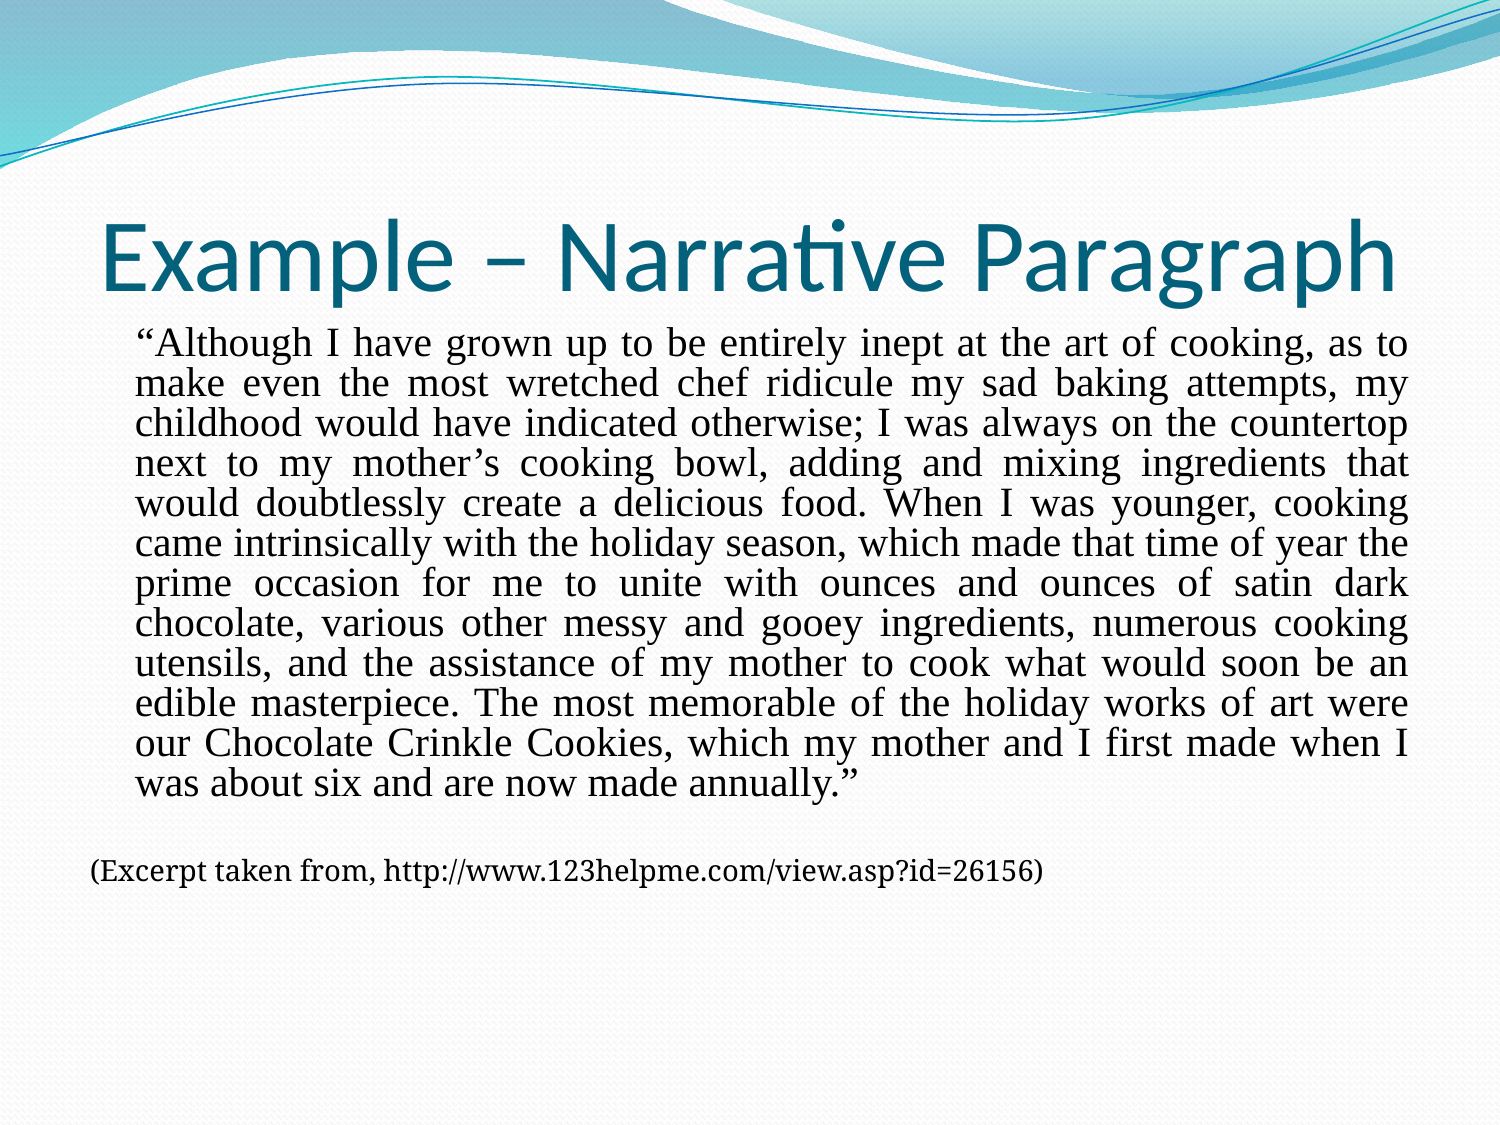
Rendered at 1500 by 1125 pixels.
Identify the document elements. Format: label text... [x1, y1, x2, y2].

title Example – Narrative Paragraph [75, 137, 1425, 313]
list “Although I have grown up to be entirely inept at the art of cooking, as to make even the most wretched chef ridicule my sad baking attempts, my childhood would have indicated otherwise; I was always on the countertop next to my mother’s cooking bowl, adding and mixing ingredients that would doubtlessly create a delicious food. When I was younger, cooking came intrinsically with the holiday season, which made that time of year the prime occasion for me to unite with ounces and ounces of satin dark chocolate, various other messy and gooey ingredients, numerous cooking utensils, and the assistance of my mother to cook what would soon be an edible masterpiece. The most memorable of the holiday works of art were our Chocolate Crinkle Cookies, which my mother and I first made when I was about six and are now made annually.” (Excerpt taken from, http://www.123helpme.com/view.asp?id=26156) [75, 317, 1425, 1038]
